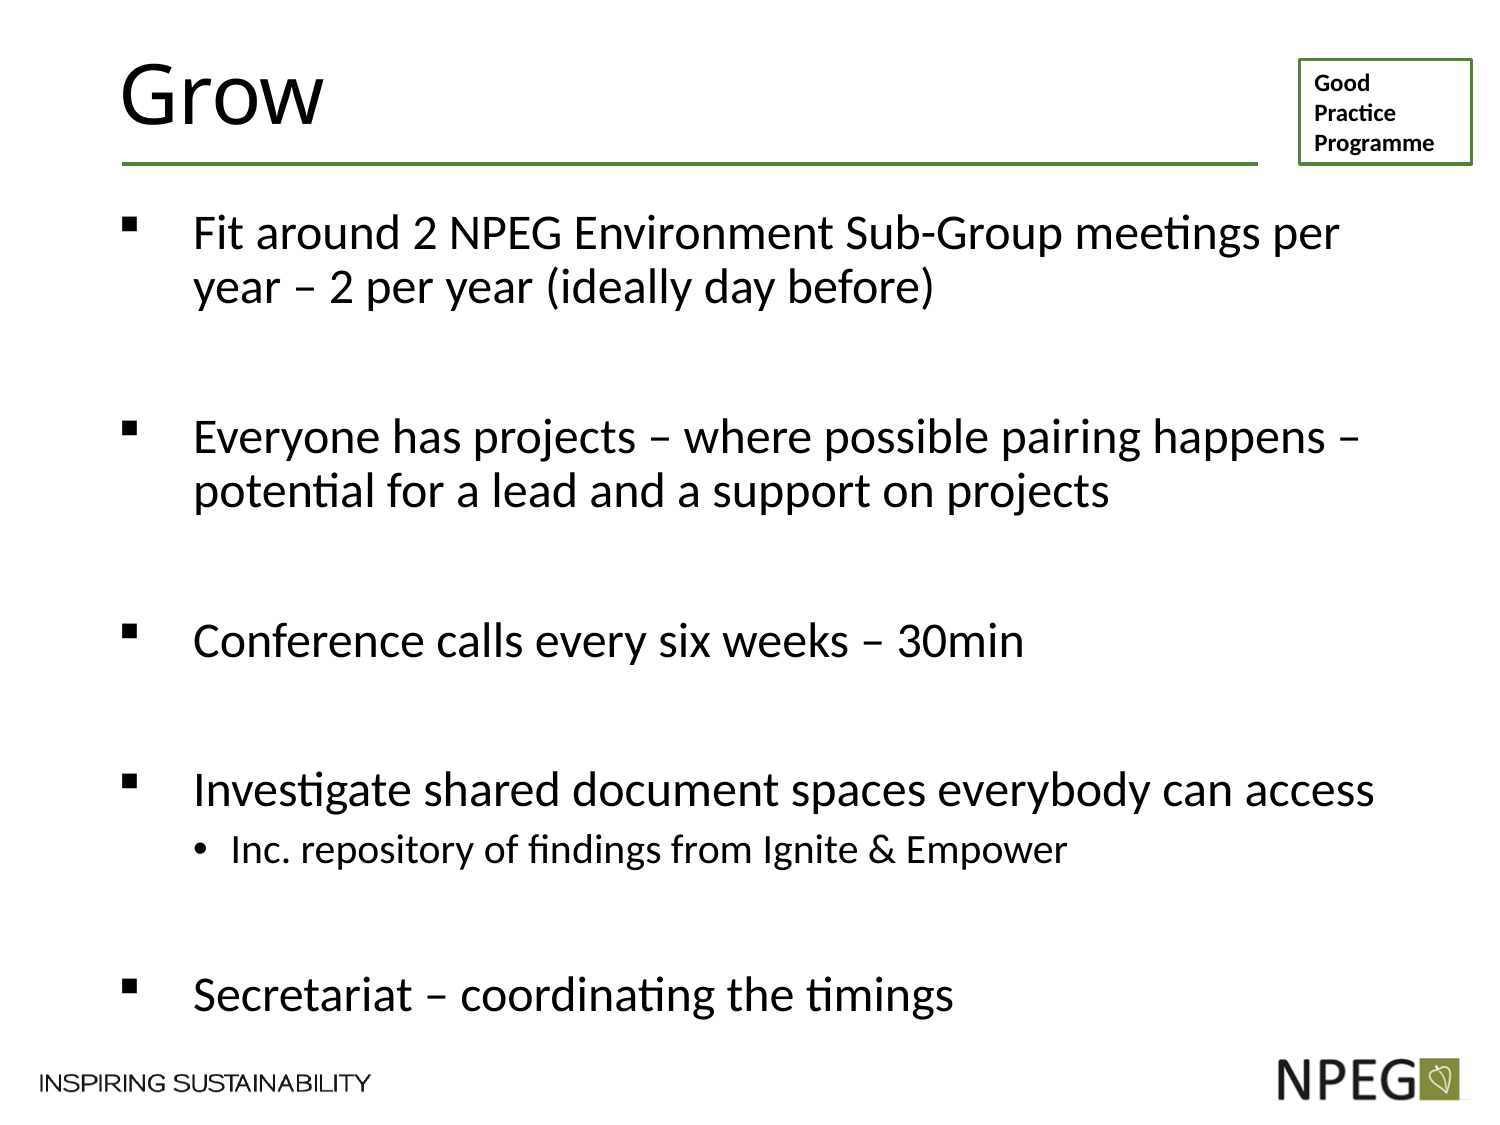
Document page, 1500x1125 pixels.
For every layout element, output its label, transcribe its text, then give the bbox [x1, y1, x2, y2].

list Fit around 2 NPEG Environment Sub-Group meetings per year – 2 per year (ideally day before) Everyone has projects – where possible pairing happens – potential for a lead and a support on projects Conference calls every six weeks – 30min Investigate shared document spaces everybody can access Inc. repository of findings from Ignite & Empower Secretariat – coordinating the timings [103, 199, 1422, 1027]
picture [1272, 1057, 1470, 1106]
title Grow [103, 31, 1284, 164]
picture [30, 1069, 376, 1094]
